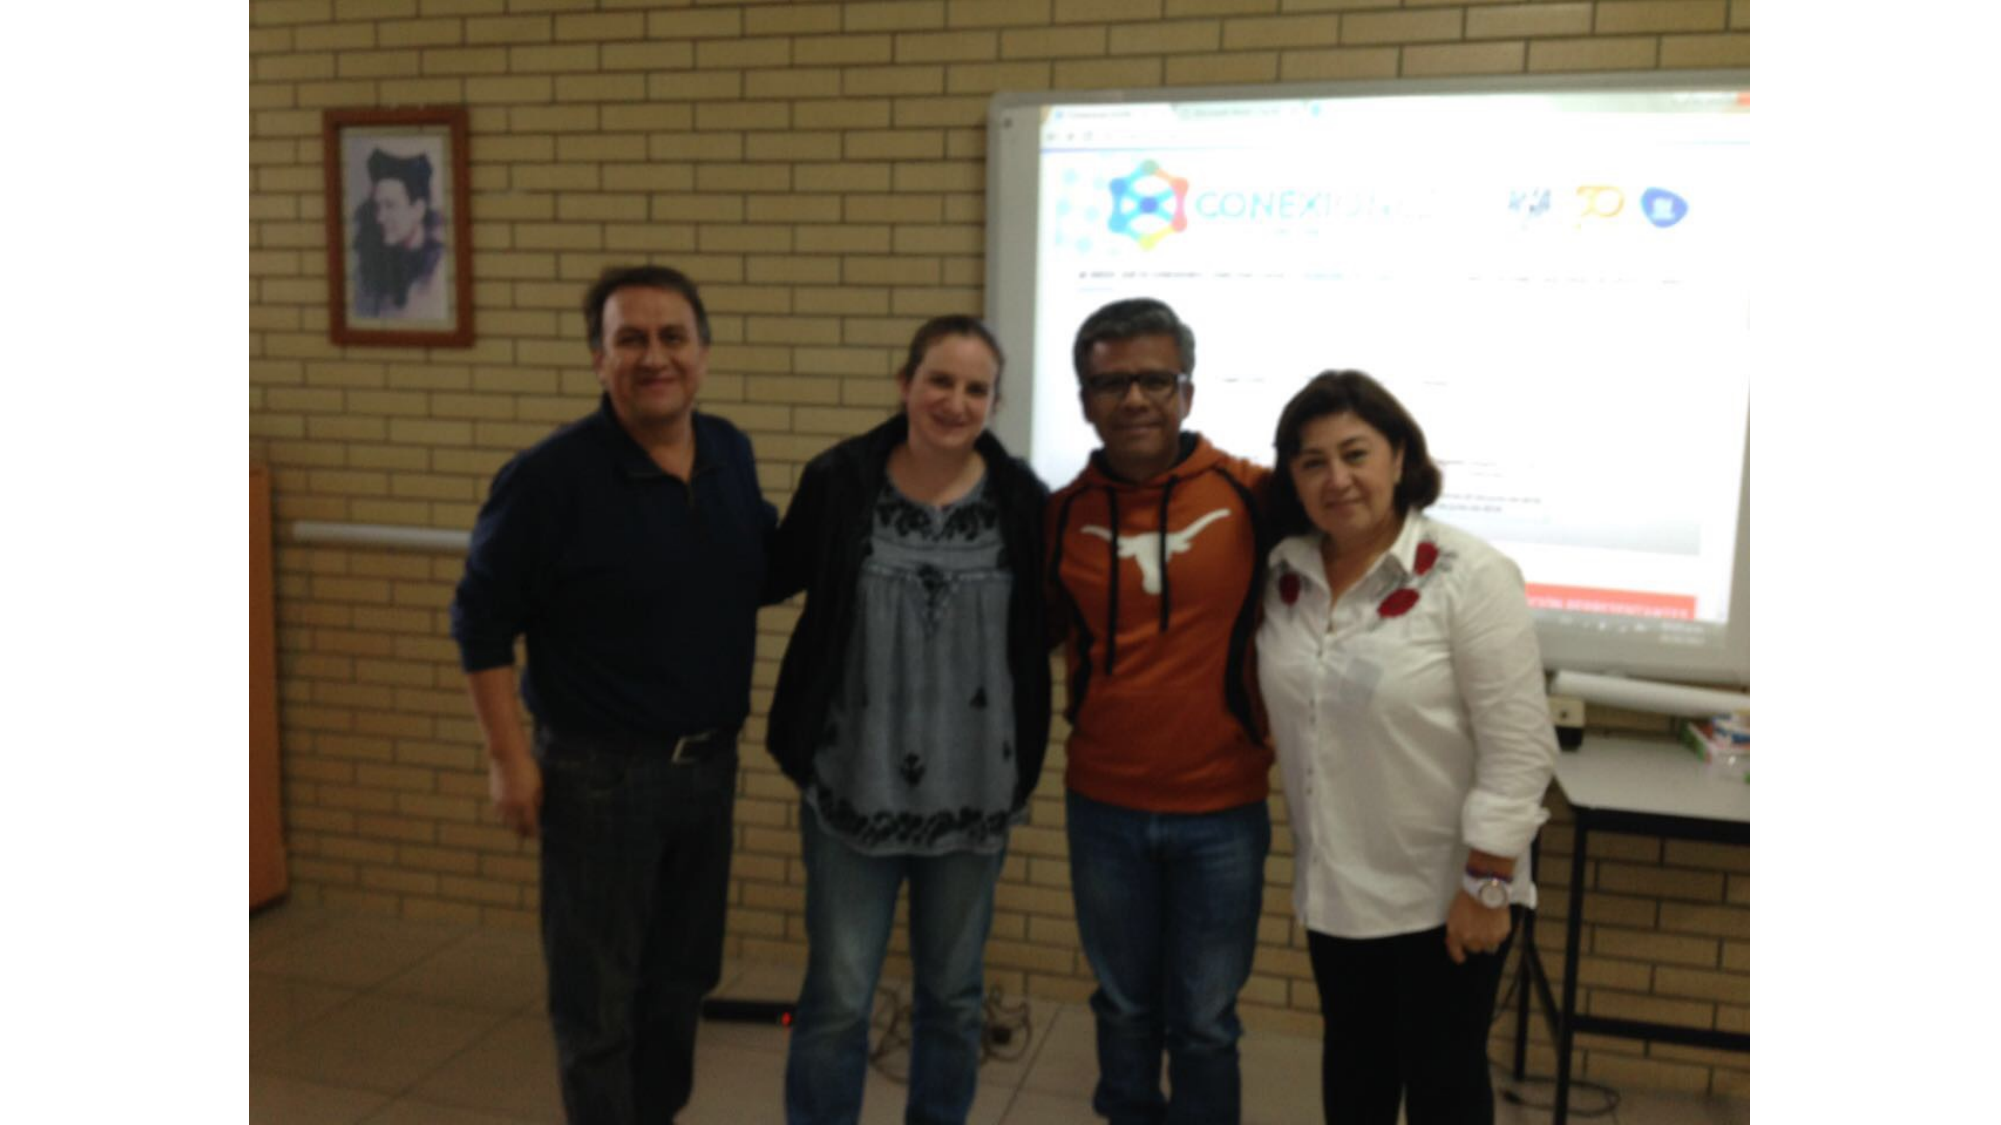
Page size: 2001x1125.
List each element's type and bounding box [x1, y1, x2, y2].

picture [249, 0, 1750, 1125]
